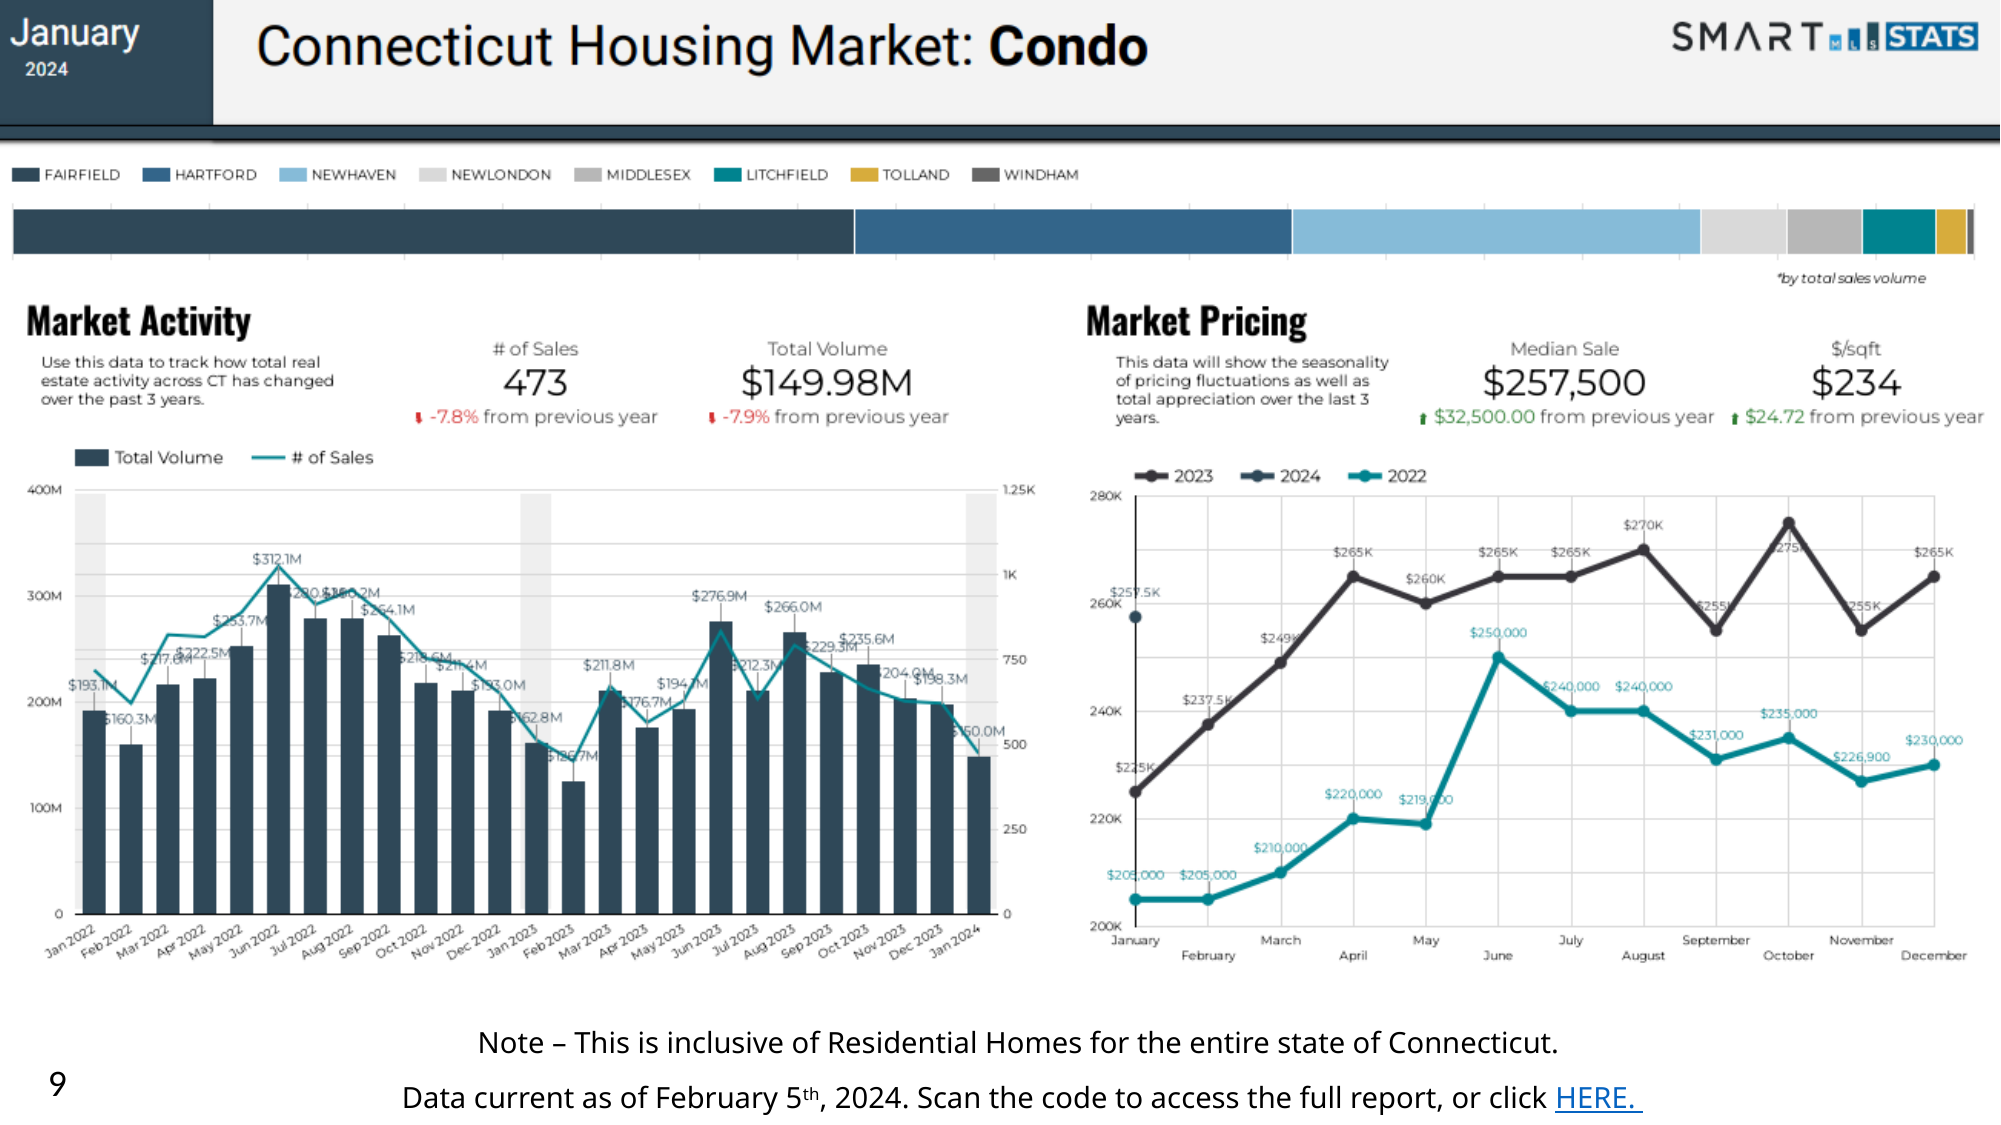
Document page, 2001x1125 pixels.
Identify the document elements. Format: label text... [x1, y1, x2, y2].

list Note – This is inclusive of Residential Homes for the entire state of Connecticut. Data current as of February 5th, 2024. Scan the code to access the full report, or click HERE. [313, 1020, 1732, 1125]
text_box 9 [10, 1051, 105, 1112]
picture [0, 0, 2000, 1004]
